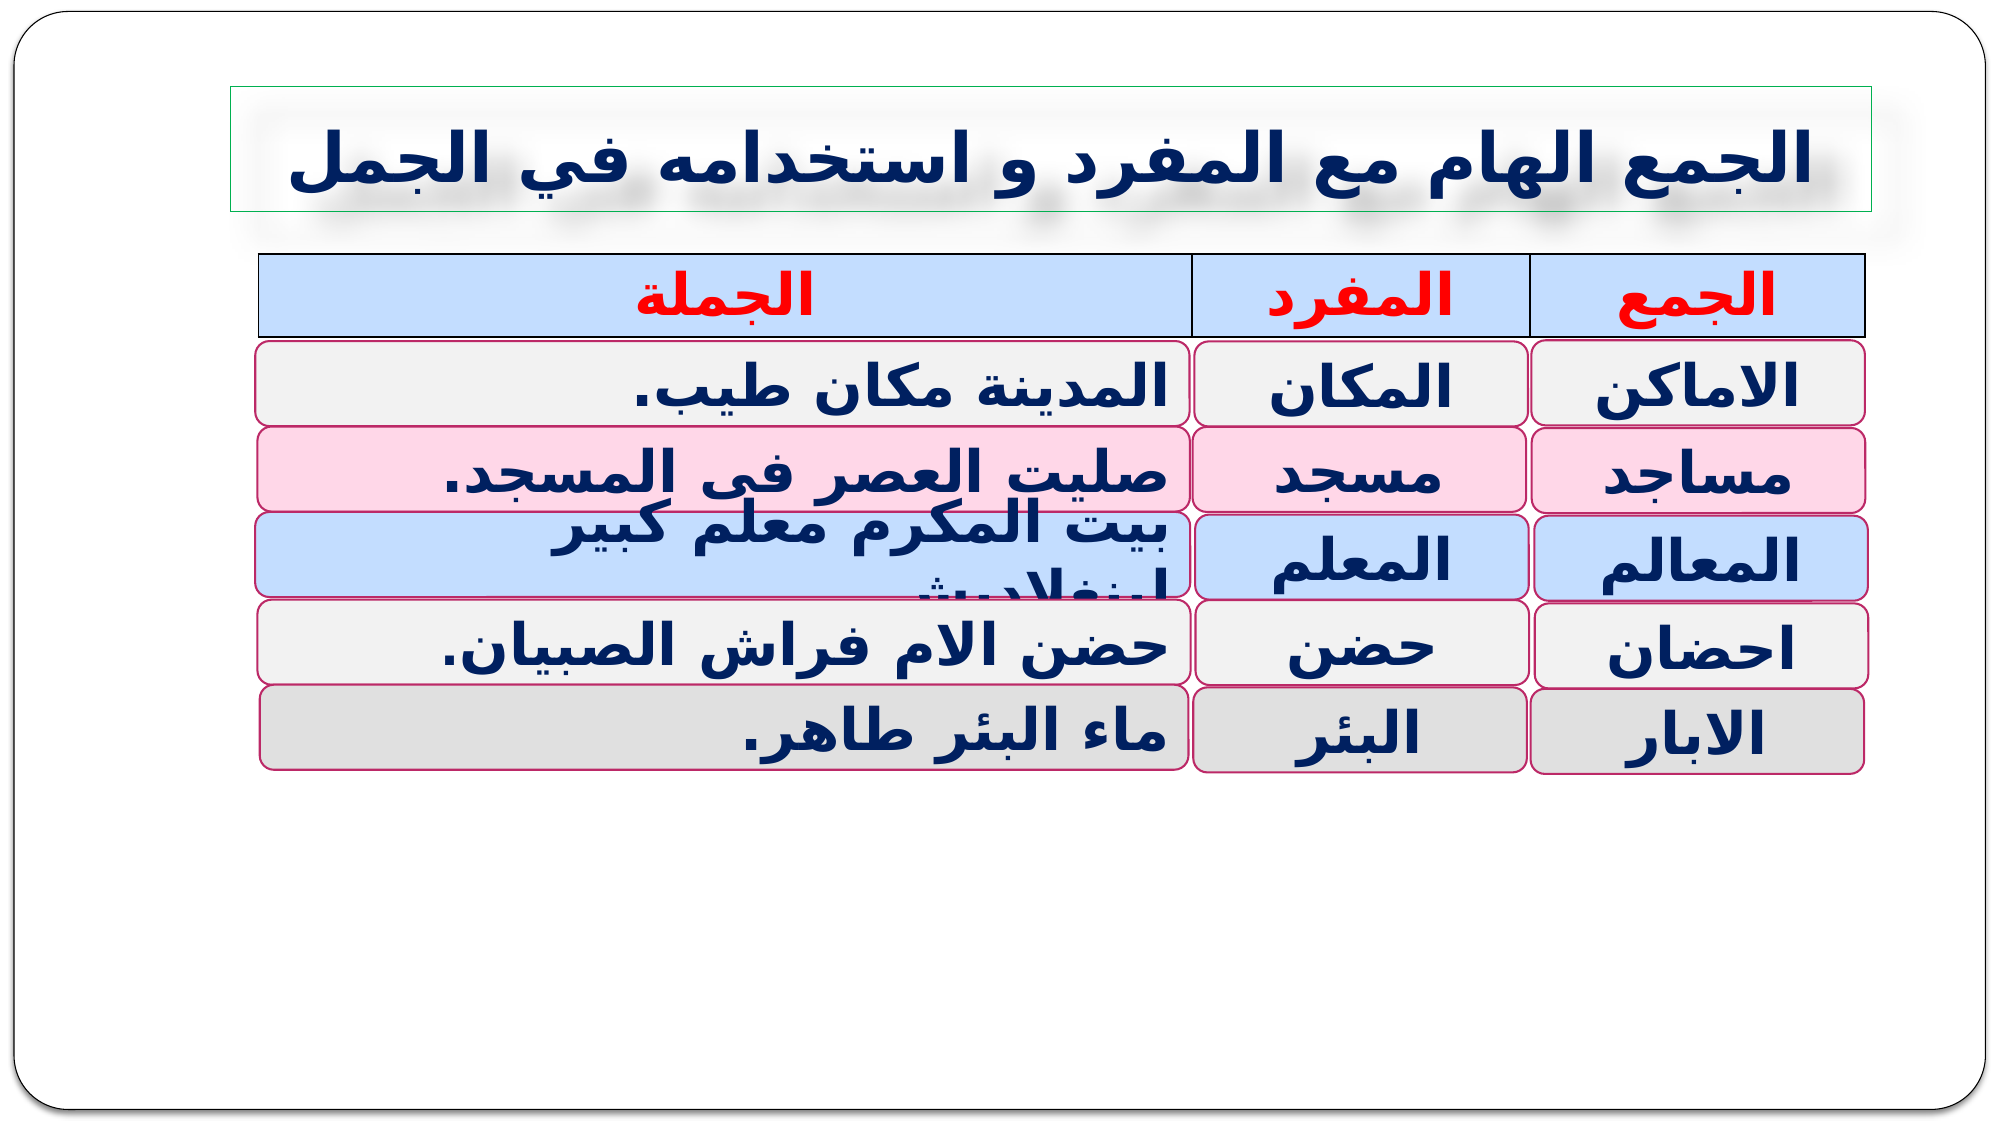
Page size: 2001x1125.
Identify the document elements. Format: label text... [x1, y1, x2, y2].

text_box بيت المكرم معلم كبير لبنغلاديش. [254, 510, 1192, 598]
text_box البئر [1192, 686, 1528, 774]
table_header الجمع [1531, 255, 1864, 336]
title الجمع الهام مع المفرد و استخدامه في الجمل [230, 86, 1872, 212]
text_box احضان [1533, 602, 1870, 689]
text_box مساجد [1530, 426, 1867, 514]
text_box حضن [1194, 598, 1531, 686]
text_box المكان [1193, 340, 1530, 427]
text_box المدينة مكان طيب. [254, 340, 1191, 427]
table_header المفرد [1193, 255, 1529, 336]
text_box ماء البئر طاهر. [258, 683, 1190, 771]
text_box صليت العصر فى المسجد. [256, 425, 1191, 512]
text_box مسجد [1191, 425, 1528, 513]
text_box المعلم [1194, 513, 1530, 600]
text_box الابار [1529, 687, 1866, 775]
text_box الاماكن [1530, 339, 1866, 427]
text_box حضن الام فراش الصبيان. [256, 598, 1192, 685]
text_box المعالم [1533, 514, 1869, 602]
table_header الجملة [259, 255, 1191, 336]
